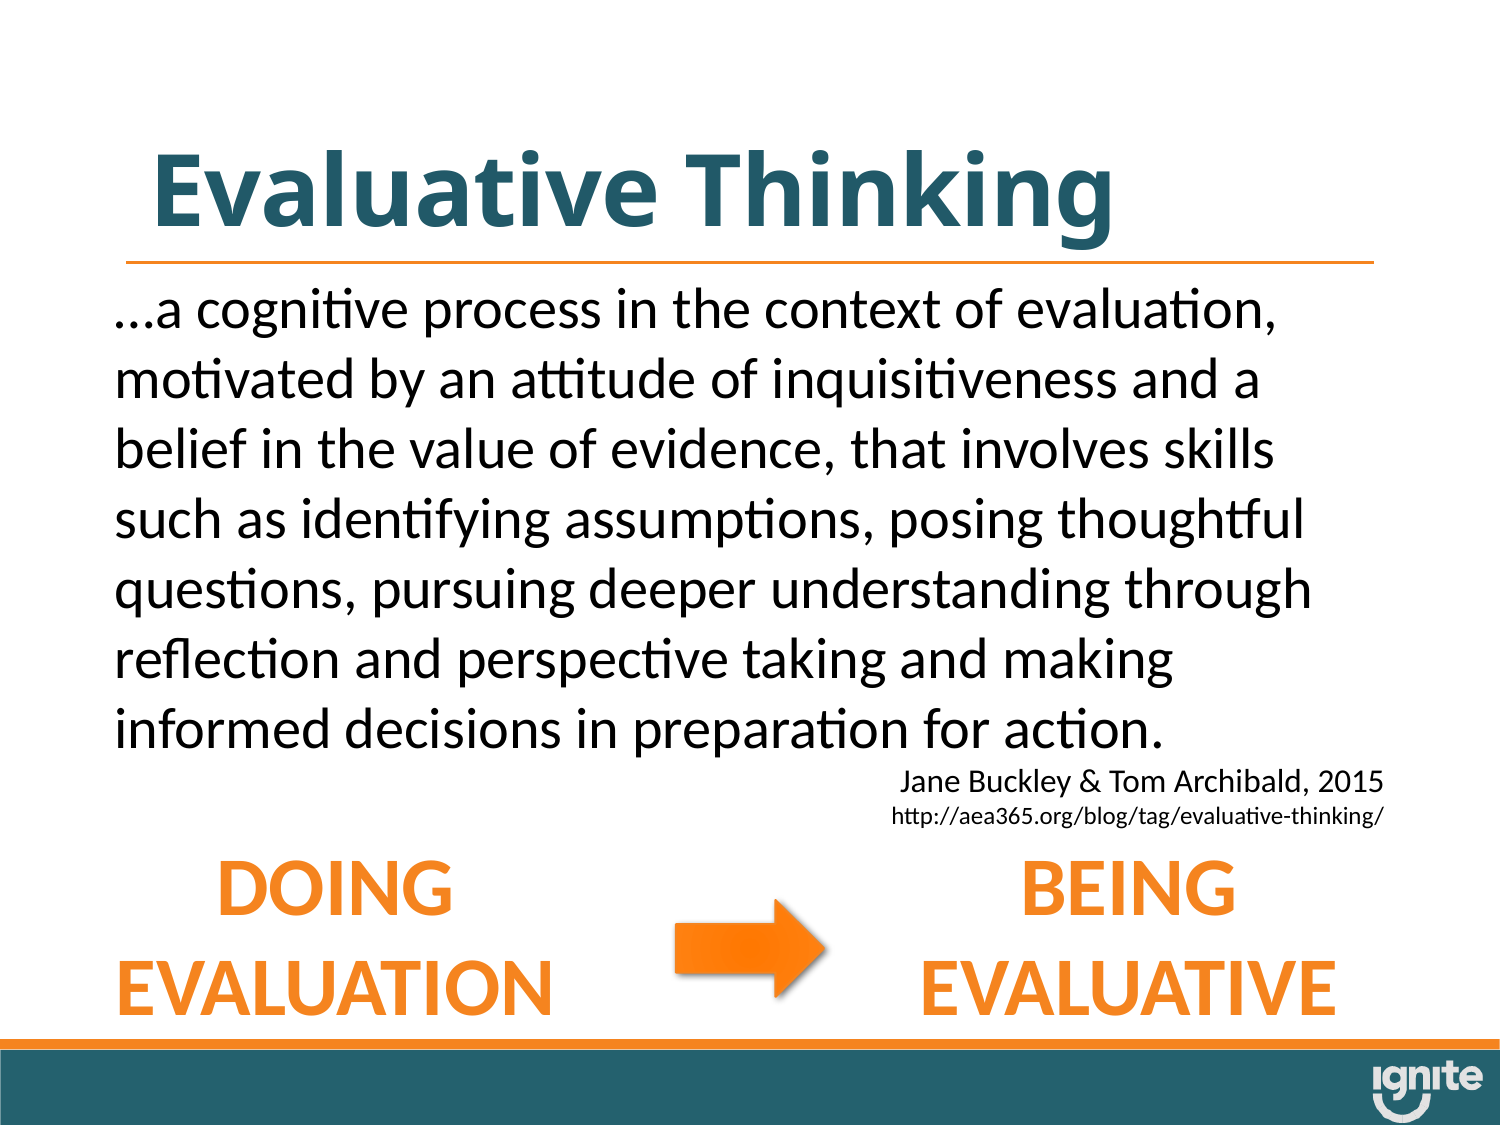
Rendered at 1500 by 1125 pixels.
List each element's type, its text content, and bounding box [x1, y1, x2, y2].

text_box Evaluative Thinking [135, 47, 1373, 255]
text_box …a cognitive process in the context of evaluation, motivated by an attitude of inquisitiveness and a belief in the value of evidence, that involves skills such as identifying assumptions, posing thoughtful questions, pursuing deeper understanding through reflection and perspective taking and making informed decisions in preparation for action. Jane Buckley & Tom Archibald, 2015 http://aea365.org/blog/tag/evaluative-thinking/ [99, 262, 1400, 837]
text_box DOING EVALUATION [100, 824, 589, 1040]
text_box BEING EVALUATIVE [904, 824, 1372, 1040]
picture [1361, 1049, 1498, 1125]
text_box [674, 899, 825, 998]
